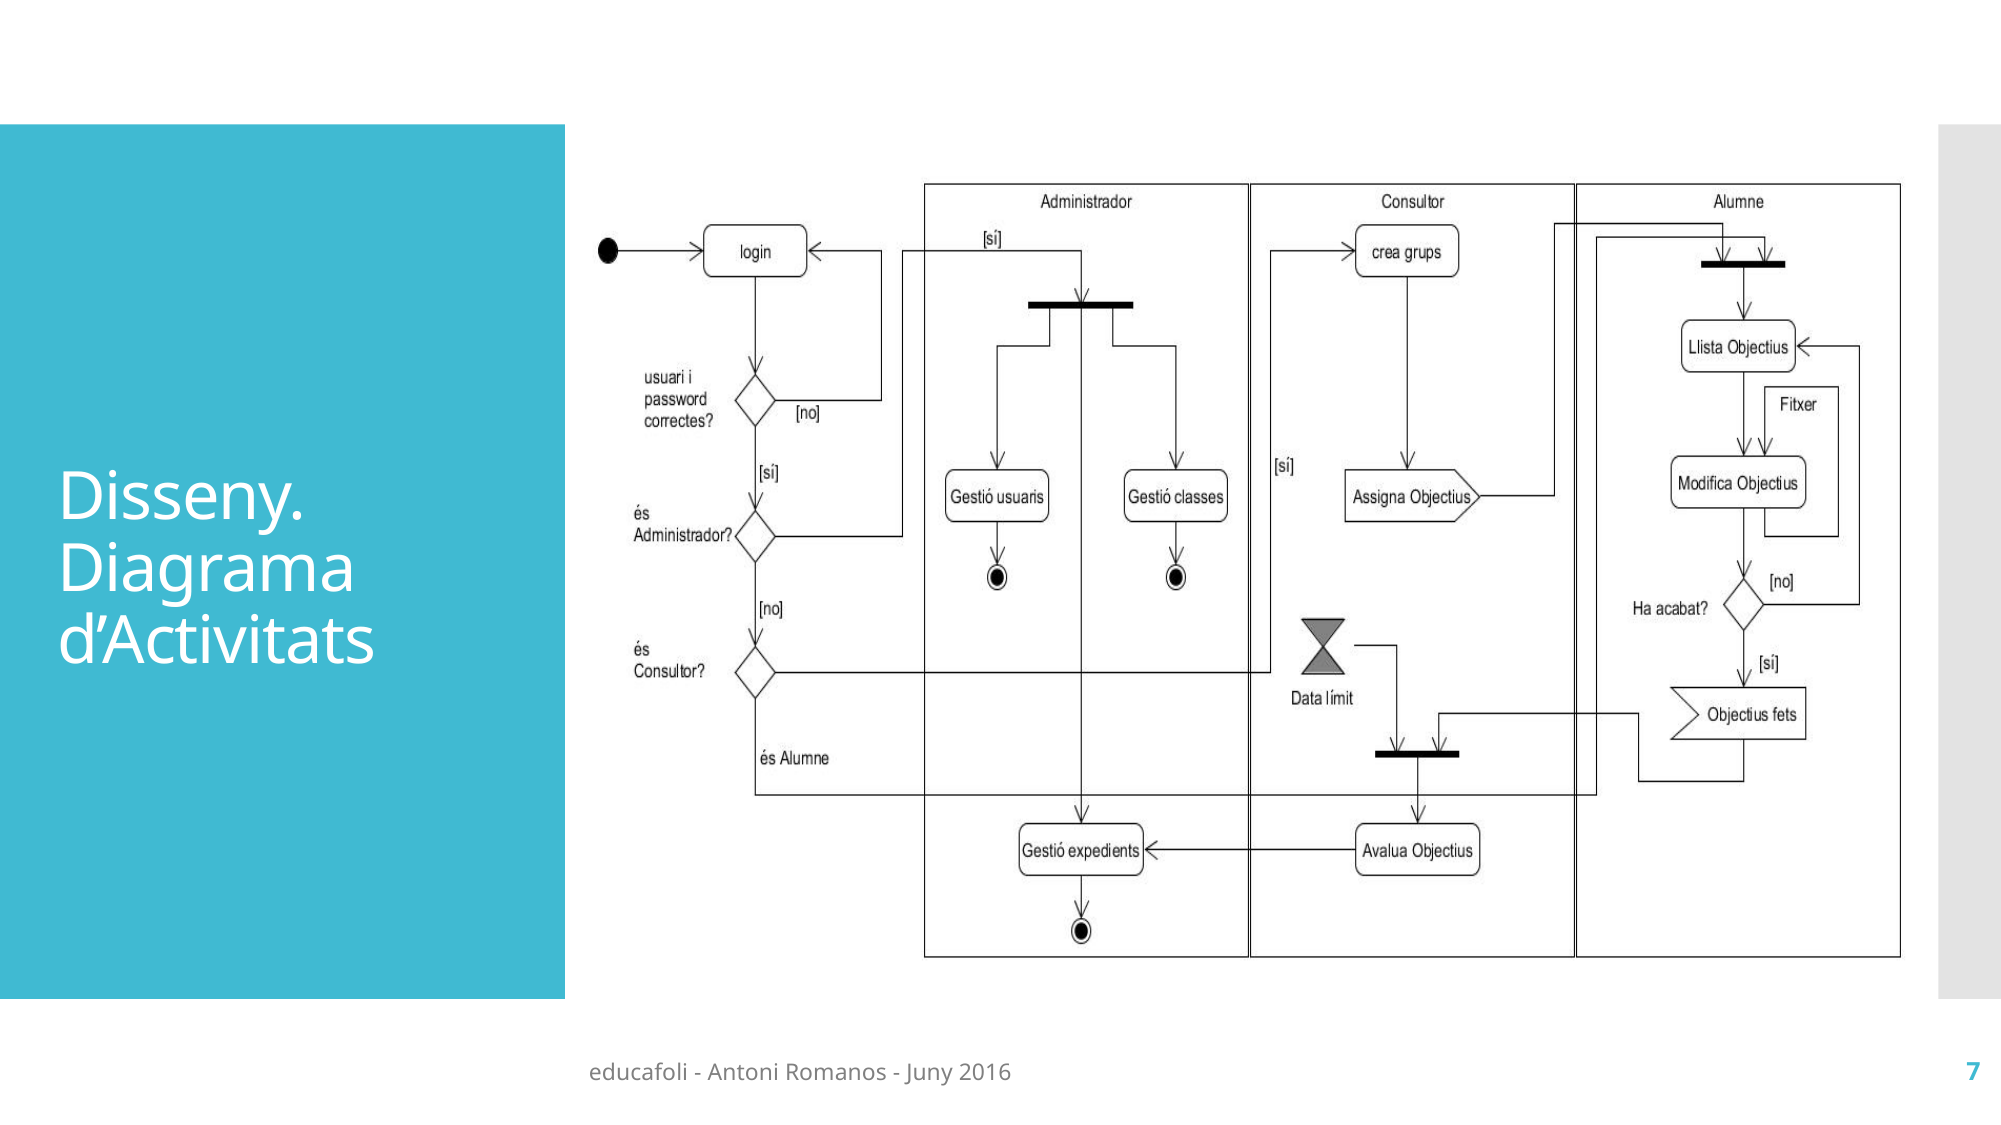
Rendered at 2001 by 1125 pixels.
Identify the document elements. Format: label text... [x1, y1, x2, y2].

slide_number 7 [1744, 1042, 1996, 1103]
title Disseny. Diagrama d’Activitats [41, 187, 507, 953]
picture [576, 154, 1923, 985]
footer educafoli - Antoni Romanos - Juny 2016 [574, 1042, 1544, 1103]
